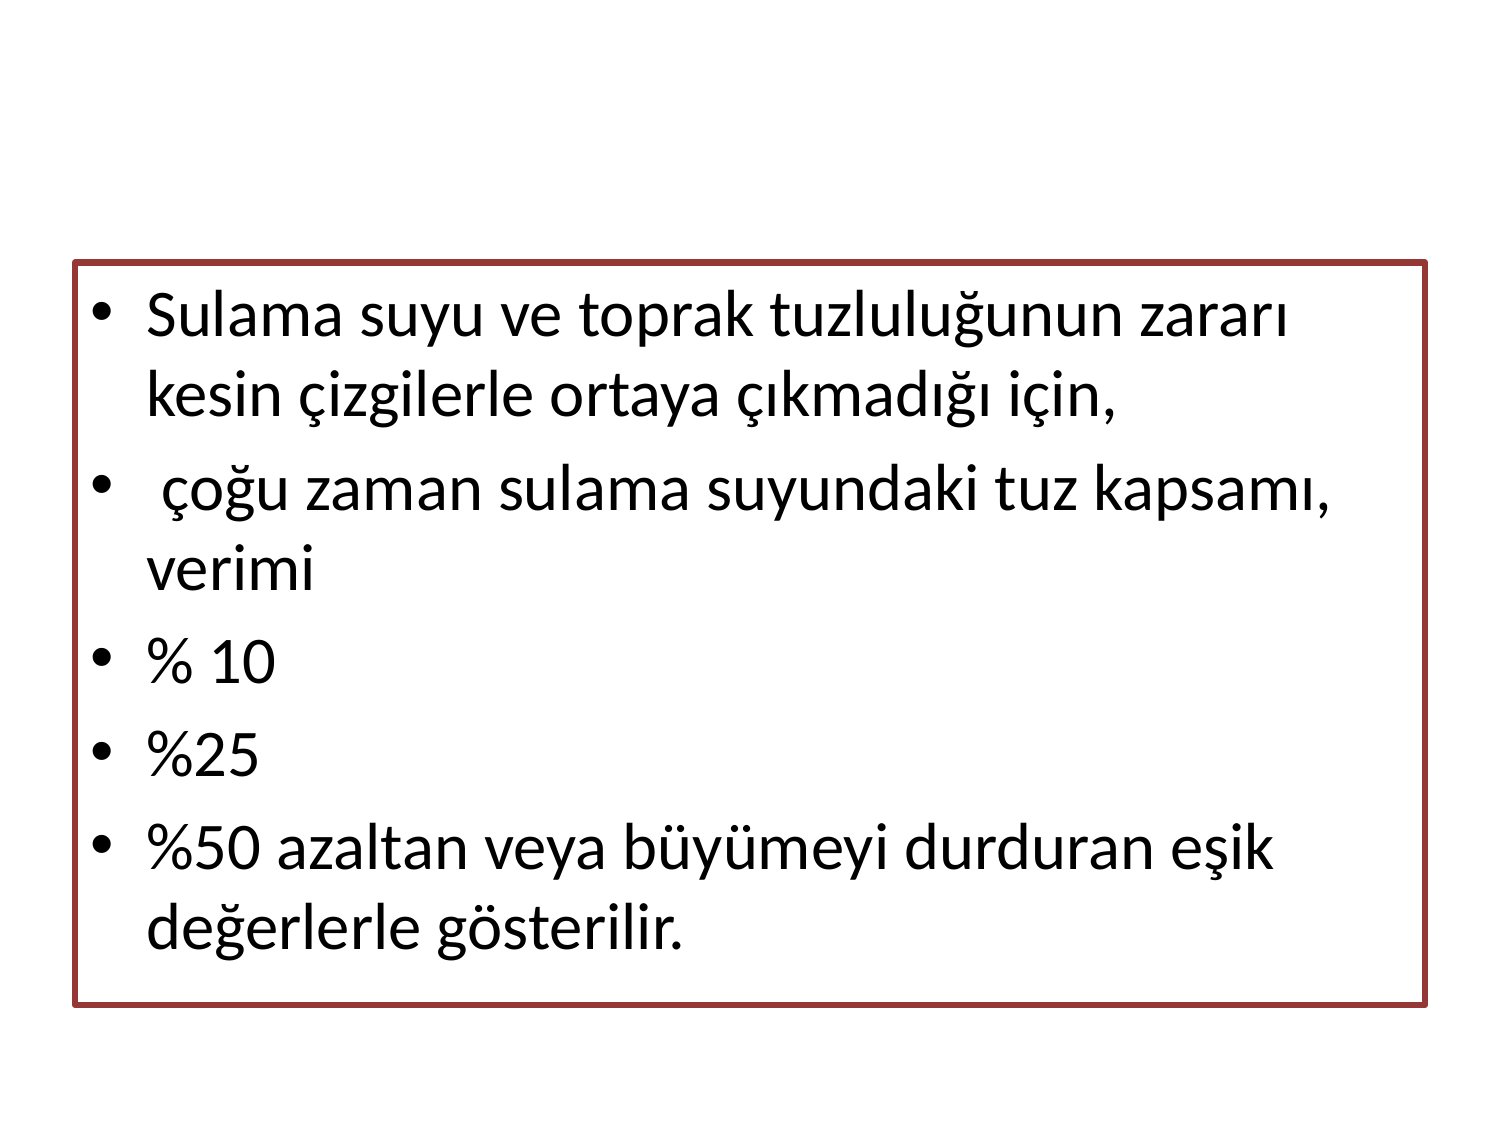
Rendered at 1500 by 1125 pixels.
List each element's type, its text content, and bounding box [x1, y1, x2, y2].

list Sulama suyu ve toprak tuzluluğunun zararı kesin çizgilerle ortaya çıkmadığı için, çoğu zaman sulama suyundaki tuz kapsamı, verimi % 10 %25 %50 azaltan veya büyümeyi durduran eşik değerlerle gösterilir. [75, 262, 1425, 1005]
